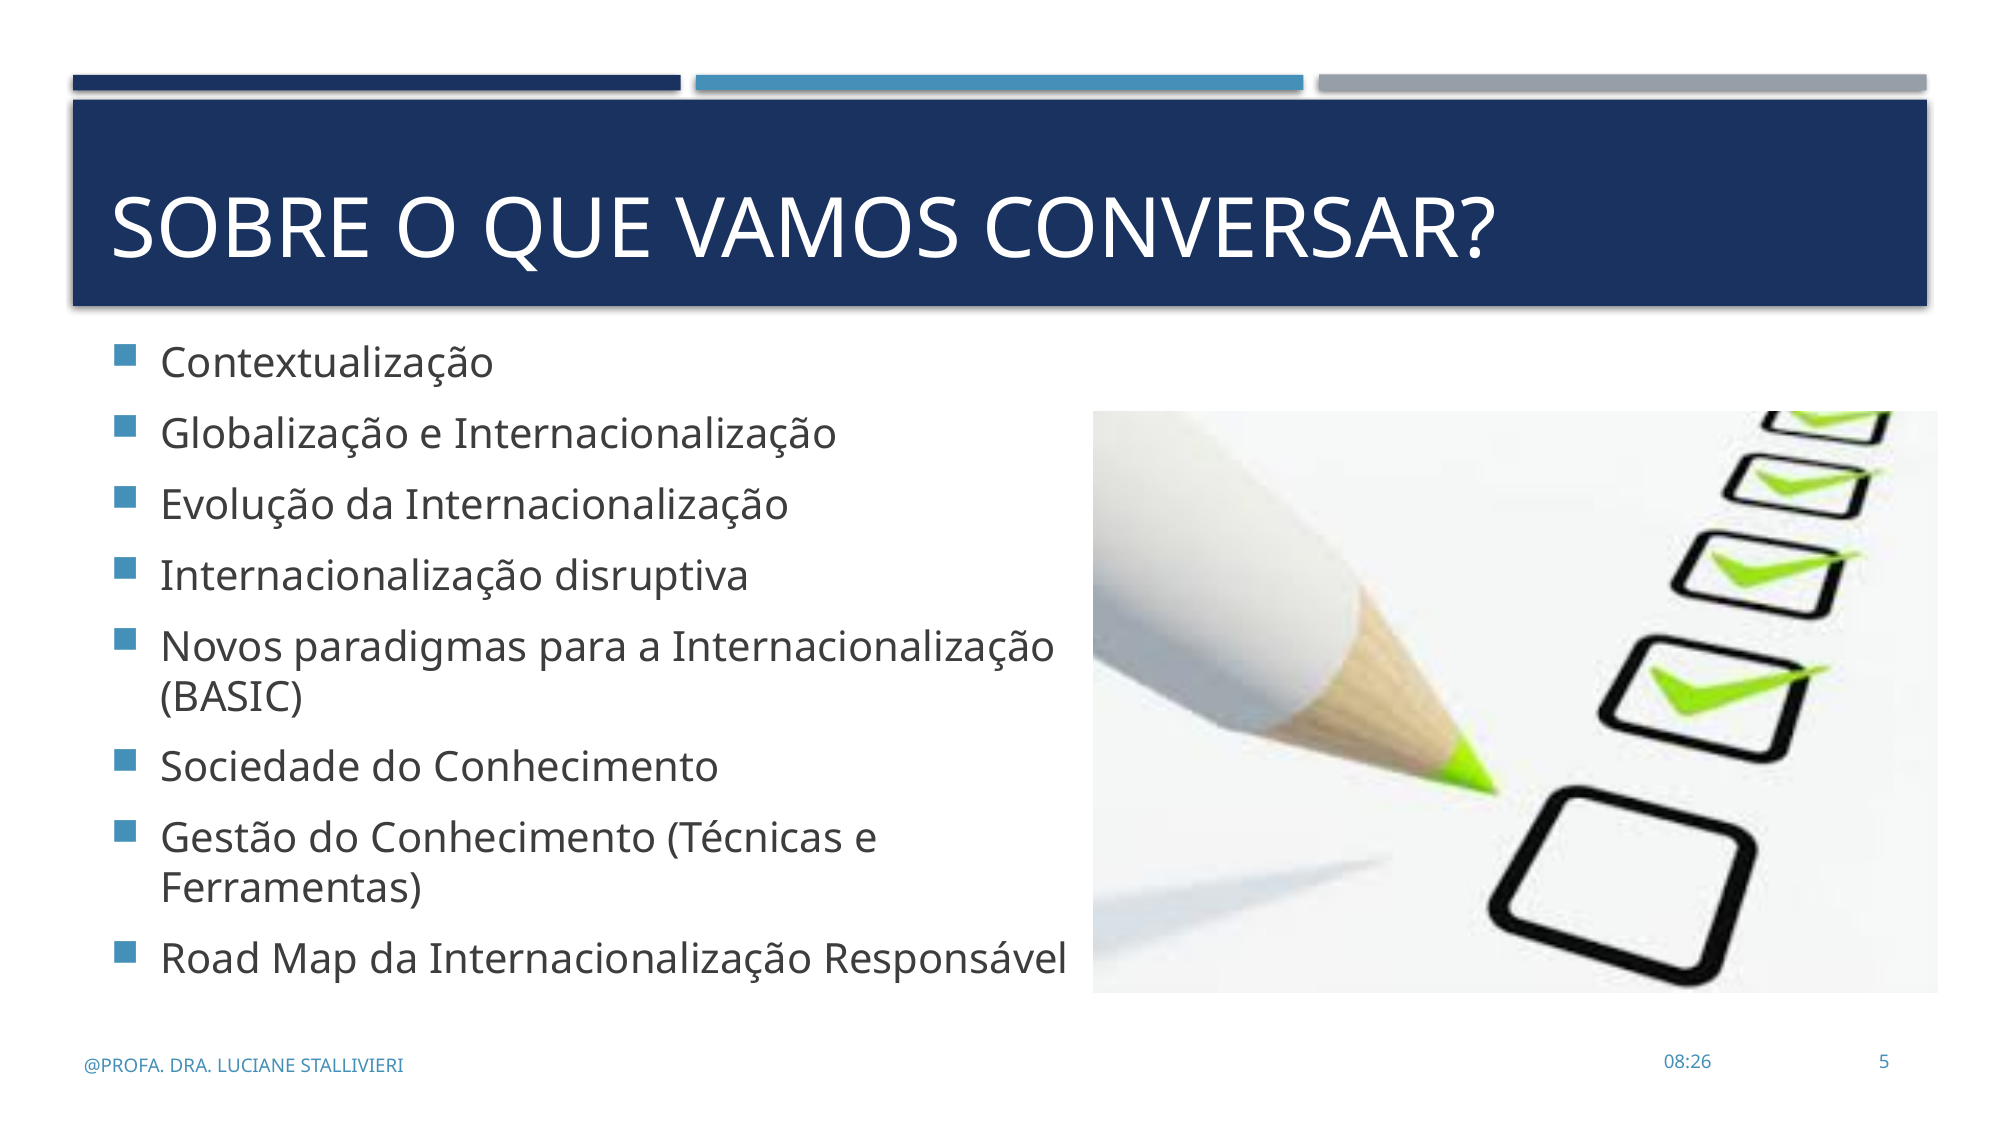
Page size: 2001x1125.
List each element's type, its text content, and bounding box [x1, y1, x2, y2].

footer @Profa. Dra. Luciane Stallivieri [69, 1034, 1204, 1095]
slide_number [1260, 1032, 1727, 1093]
slide_number 5 [1732, 1032, 1905, 1093]
title Sobre o que vamos conversar? [95, 119, 1905, 282]
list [1093, 410, 1938, 993]
list Contextualização Globalização e Internacionalização Evolução da Internacionalização Internacionalização disruptiva Novos paradigmas para a Internacionalização (BASIC) Sociedade do Conhecimento Gestão do Conhecimento (Técnicas e Ferramentas) Road Map da Internacionalização Responsável [95, 396, 1114, 993]
